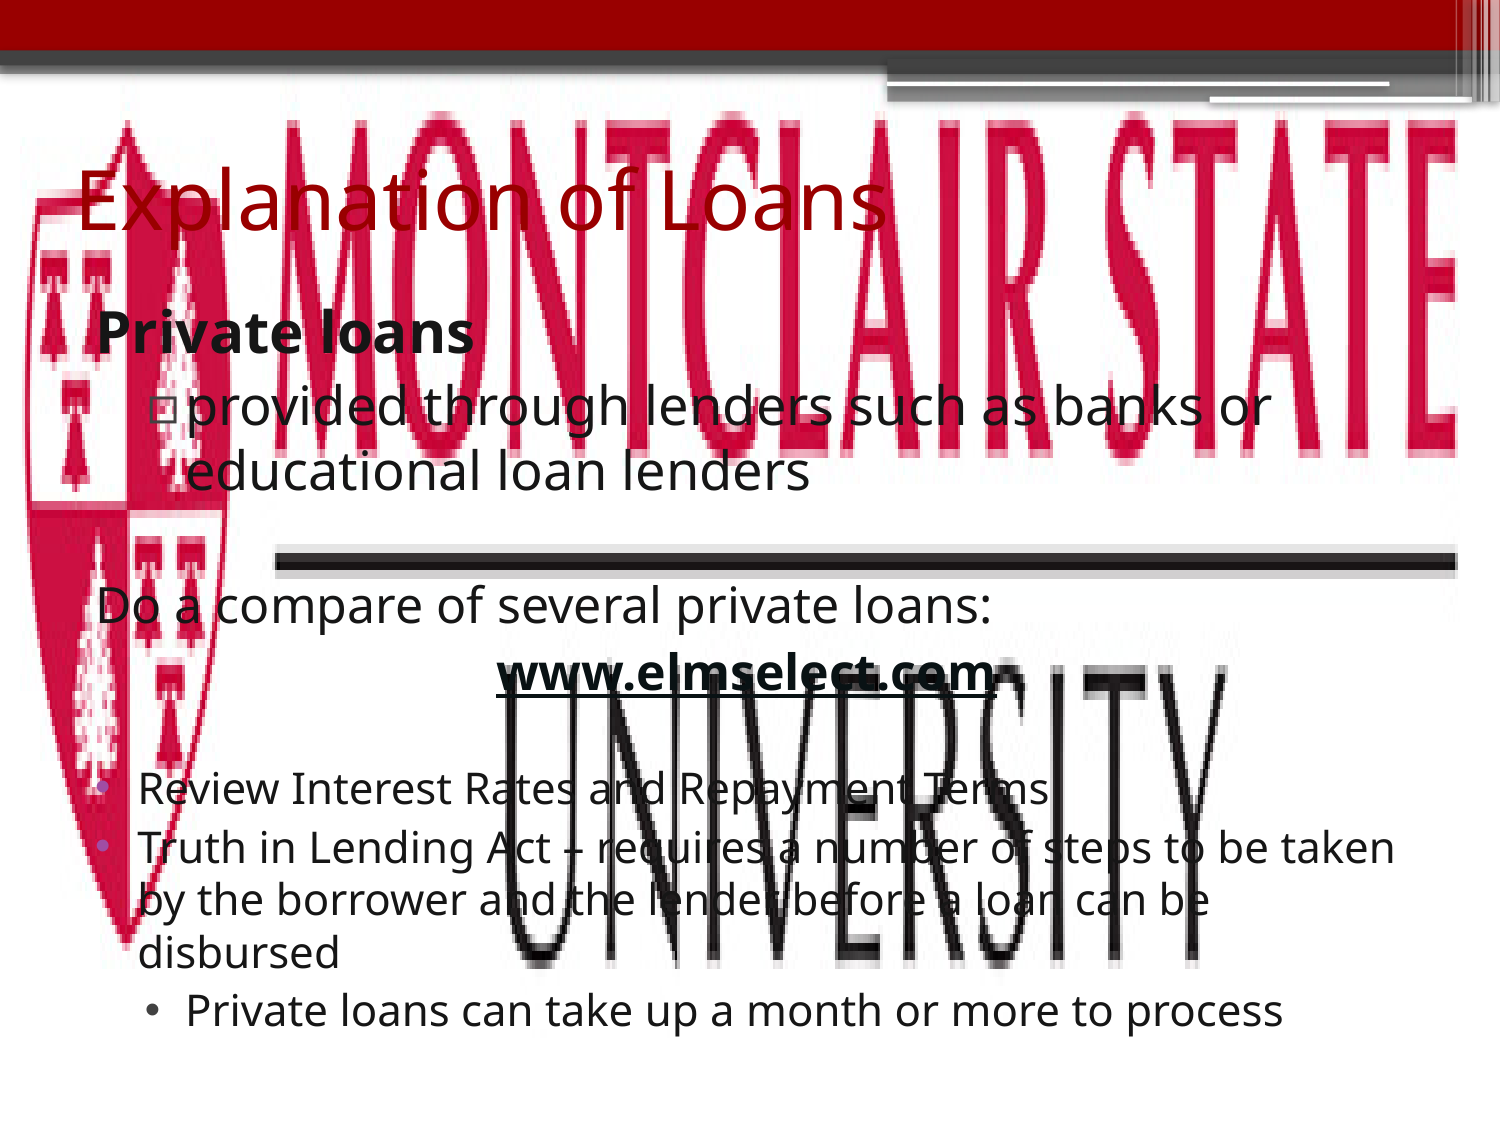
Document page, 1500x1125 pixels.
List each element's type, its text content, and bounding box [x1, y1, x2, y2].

title Explanation of Loans [59, 110, 1410, 286]
picture [0, 74, 1500, 1125]
list Private loans provided through lenders such as banks or educational loan lenders Do a compare of several private loans: www.elmselect.com Review Interest Rates and Repayment Terms Truth in Lending Act – requires a number of steps to be taken by the borrower and the lender before a loan can be disbursed Private loans can take up a month or more to process [62, 287, 1413, 1063]
